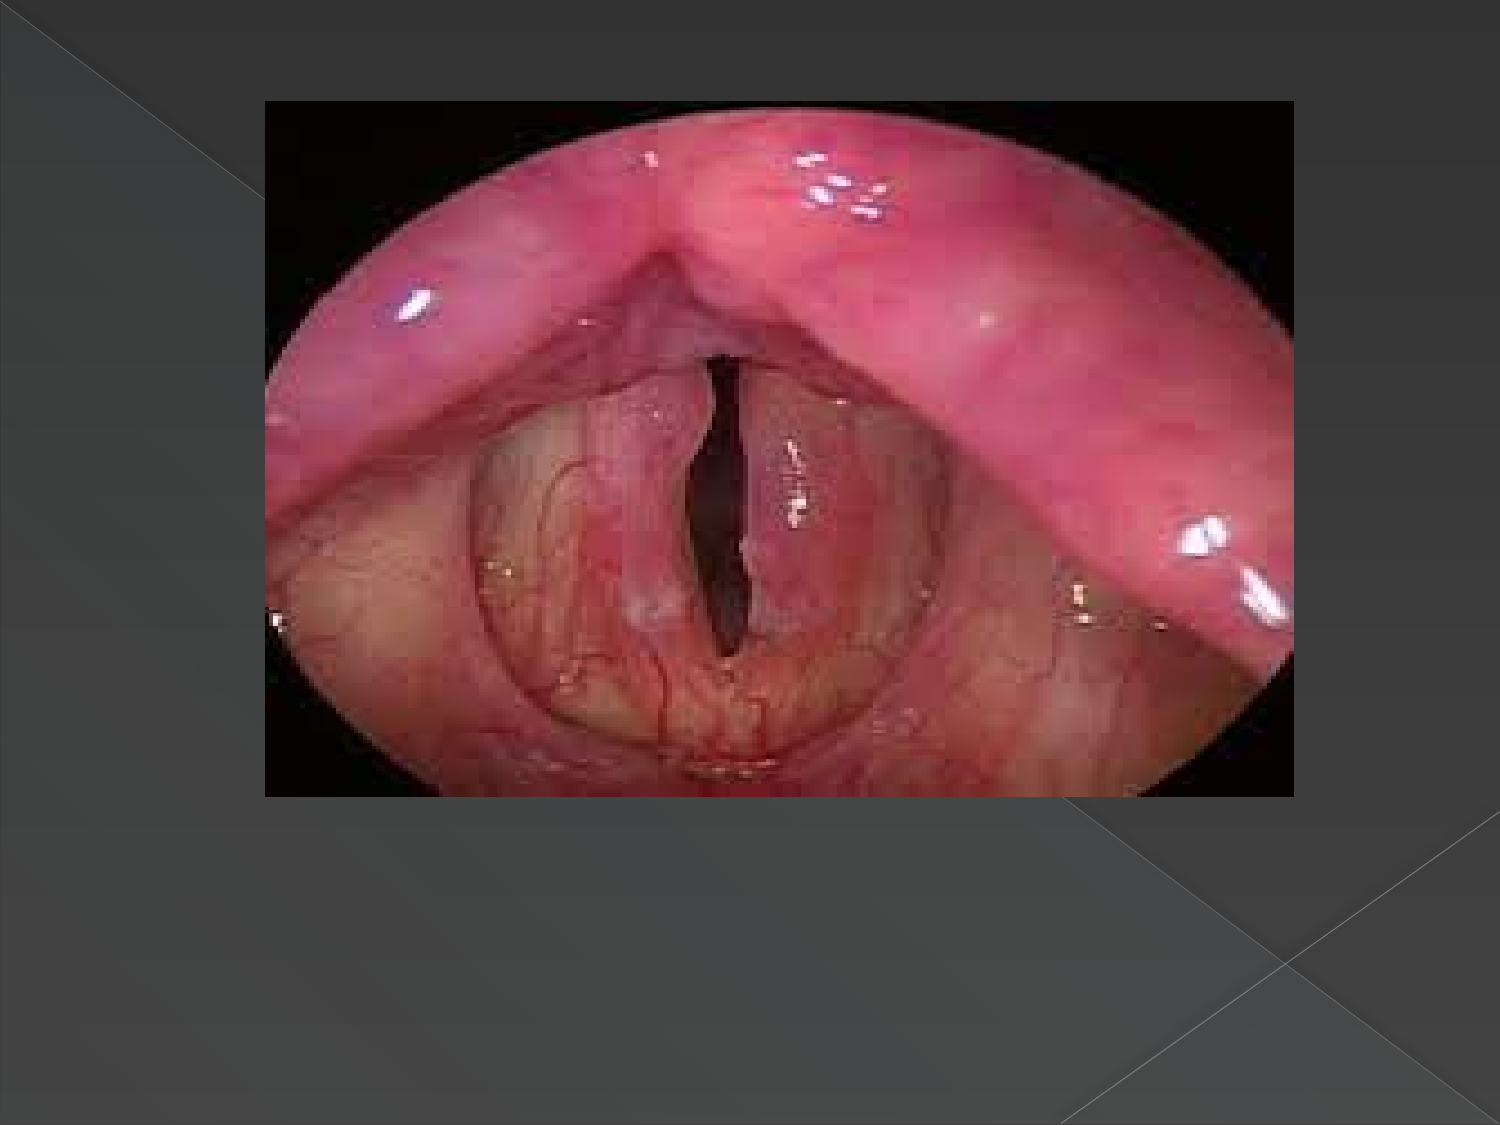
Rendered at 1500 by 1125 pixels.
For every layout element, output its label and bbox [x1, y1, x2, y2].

list [265, 101, 1294, 797]
